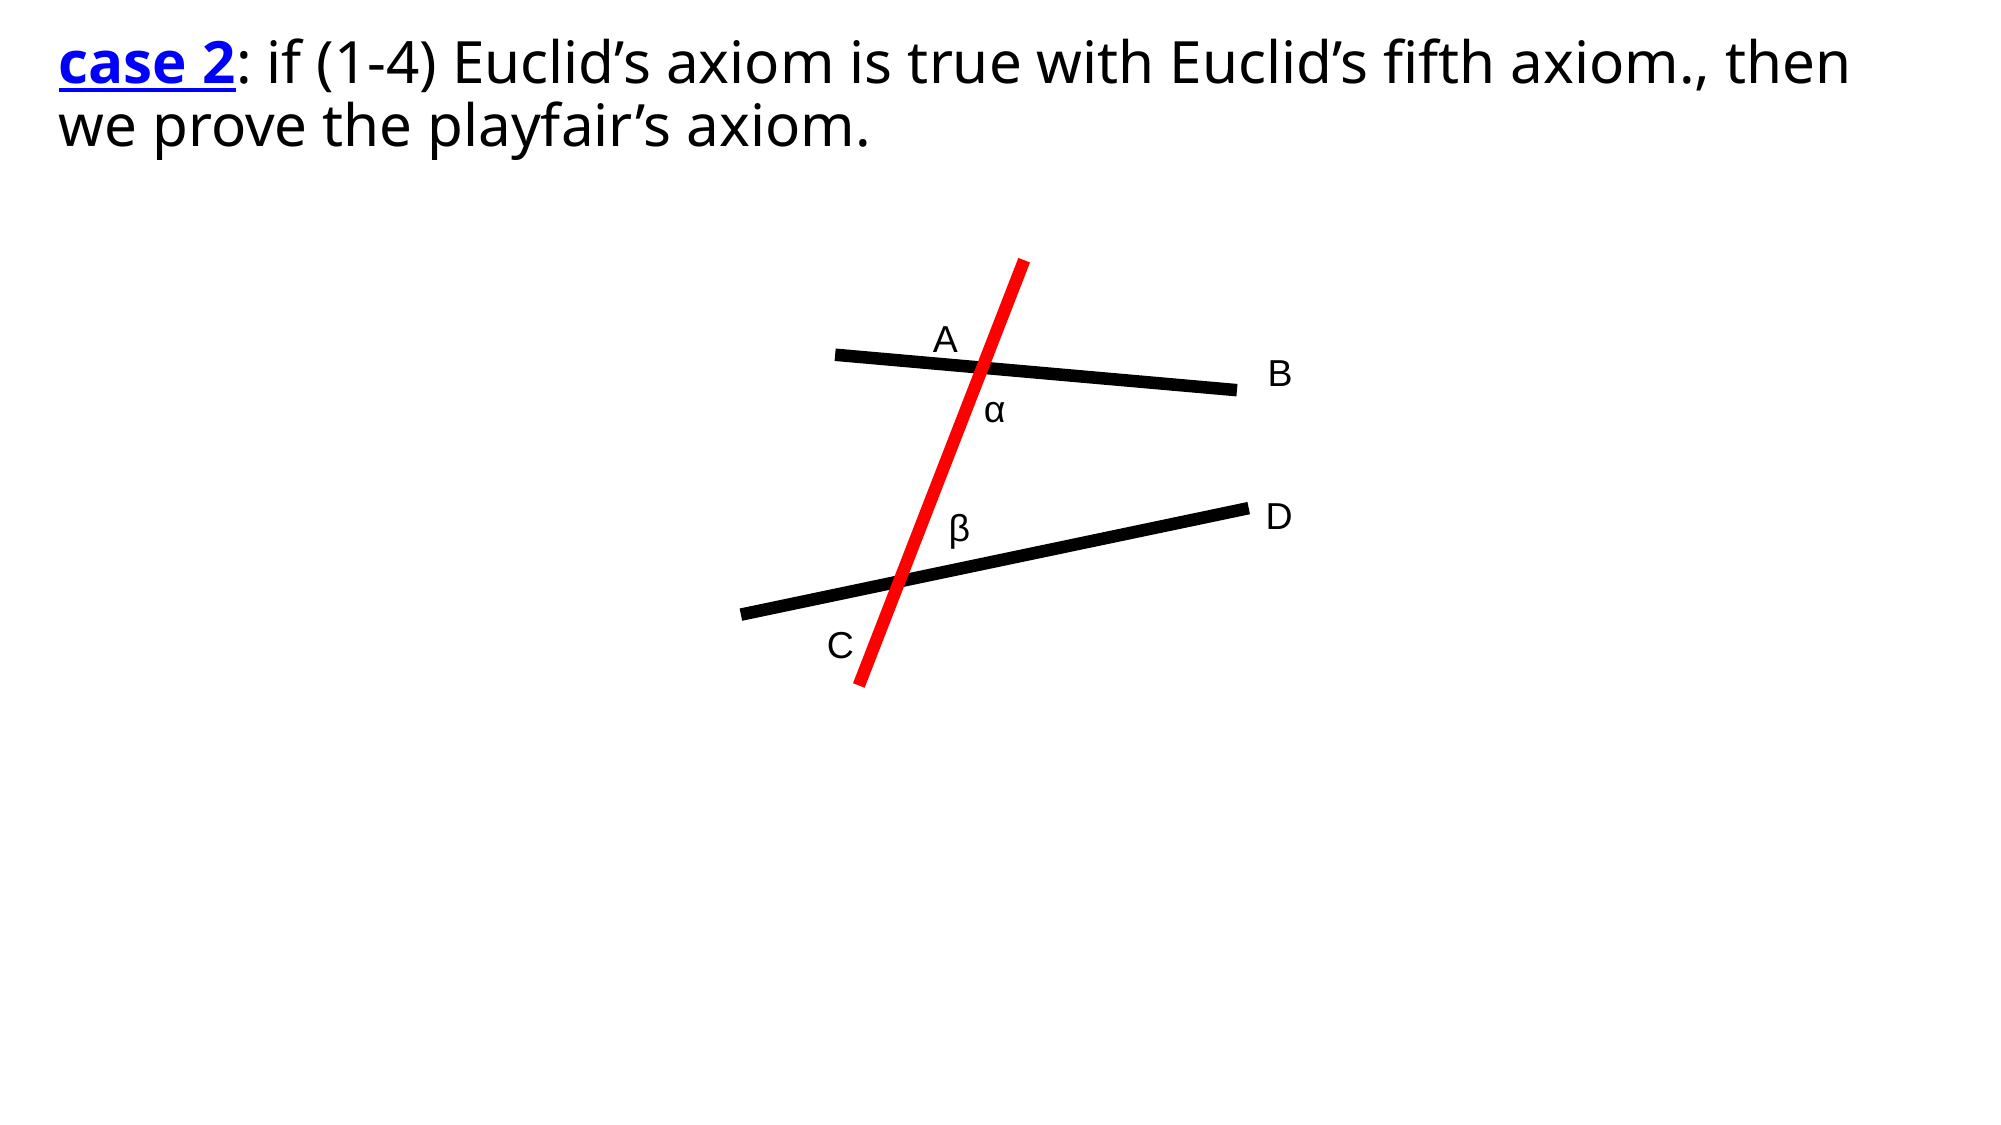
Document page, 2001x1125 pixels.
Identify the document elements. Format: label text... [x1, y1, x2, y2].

title case 2: if (1-4) Euclid’s axiom is true with Euclid’s fifth axiom., then we prove the playfair’s axiom. [43, 36, 1957, 196]
text_box B [1252, 341, 1308, 402]
text_box A [918, 307, 973, 368]
text_box C [812, 613, 869, 673]
text_box β [933, 496, 986, 557]
text_box D [1250, 484, 1308, 545]
text_box α [969, 377, 1021, 437]
